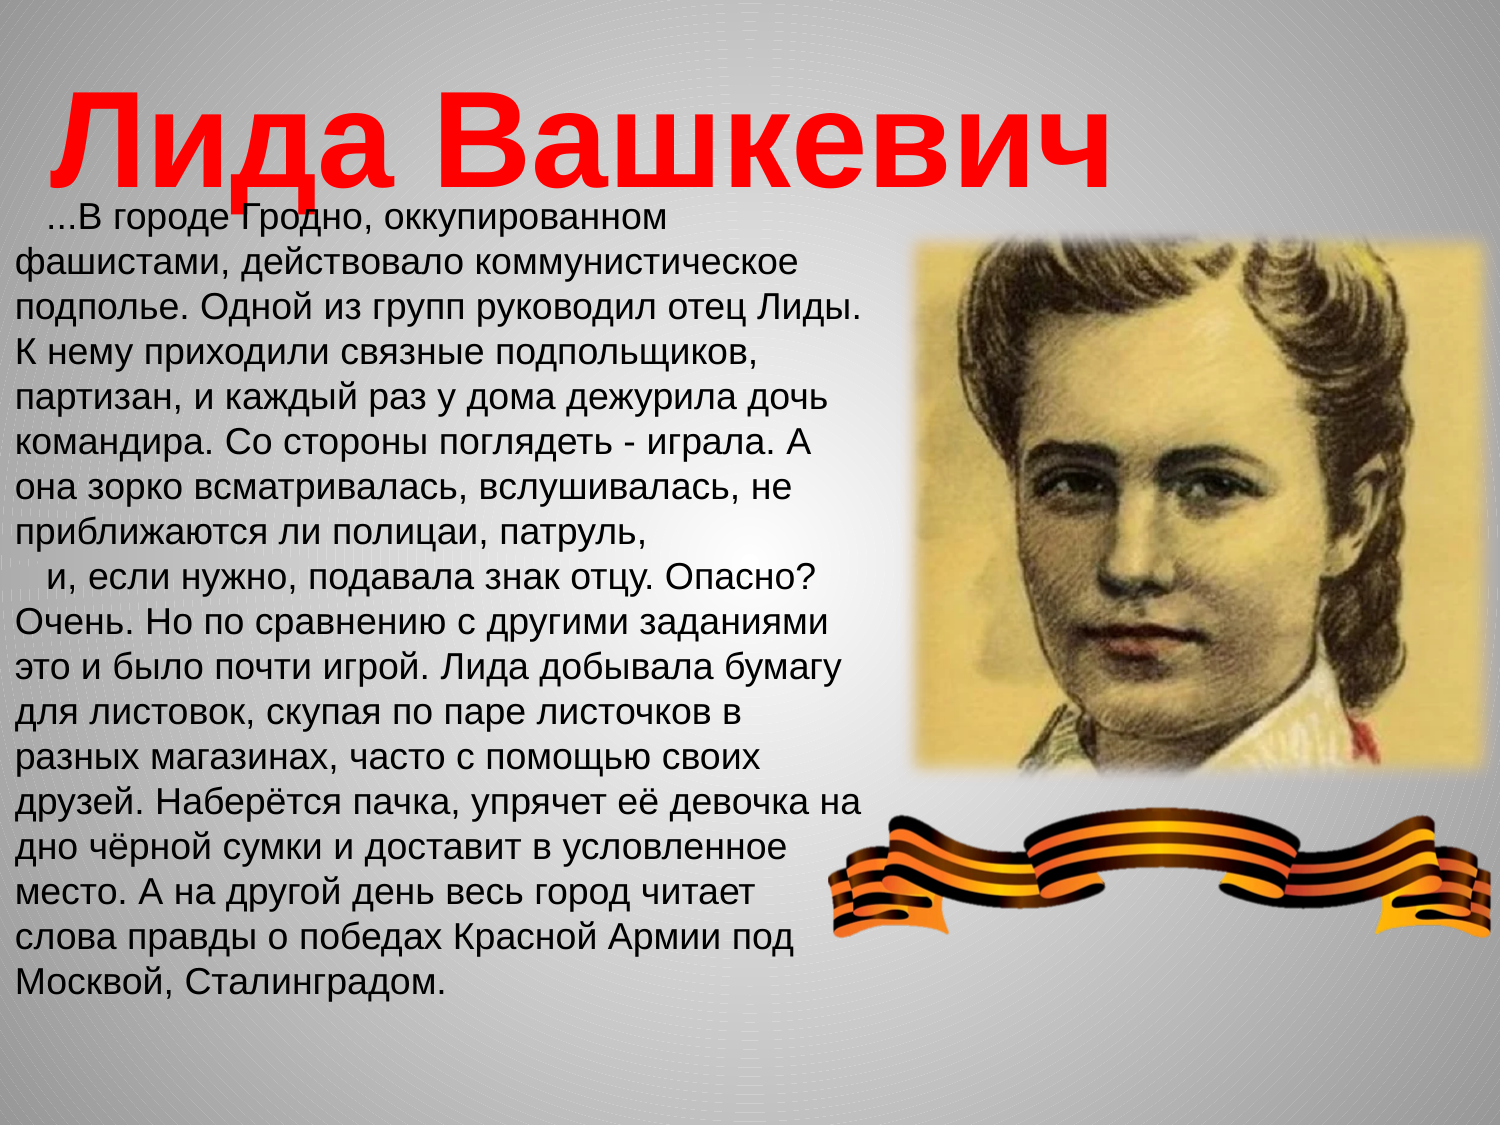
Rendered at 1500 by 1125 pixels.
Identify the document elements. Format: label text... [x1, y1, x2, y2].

picture [828, 224, 1500, 976]
text_box Лида Вашкевич [35, 42, 1133, 223]
text_box ...В городе Гродно, оккупированном фашистами, действовало коммунистическое подполье. Одной из групп руководил отец Лиды. К нему приходили связные подпольщиков, партизан, и каждый раз у дома дежурила дочь командира. Со стороны поглядеть - играла. А она зорко всматривалась, вслушивалась, не приближаются ли полицаи, патруль, и, если нужно, подавала знак отцу. Опасно? Очень. Но по сравнению с другими заданиями это и было почти игрой. Лида добывала бумагу для листовок, скупая по паре листочков в разных магазинах, часто с помощью своих друзей. Наберётся пачка, упрячет её девочка на дно чёрной сумки и доставит в условленное место. А на другой день весь город читает слова правды о победах Красной Армии под Москвой, Сталинградом. [0, 184, 880, 1010]
